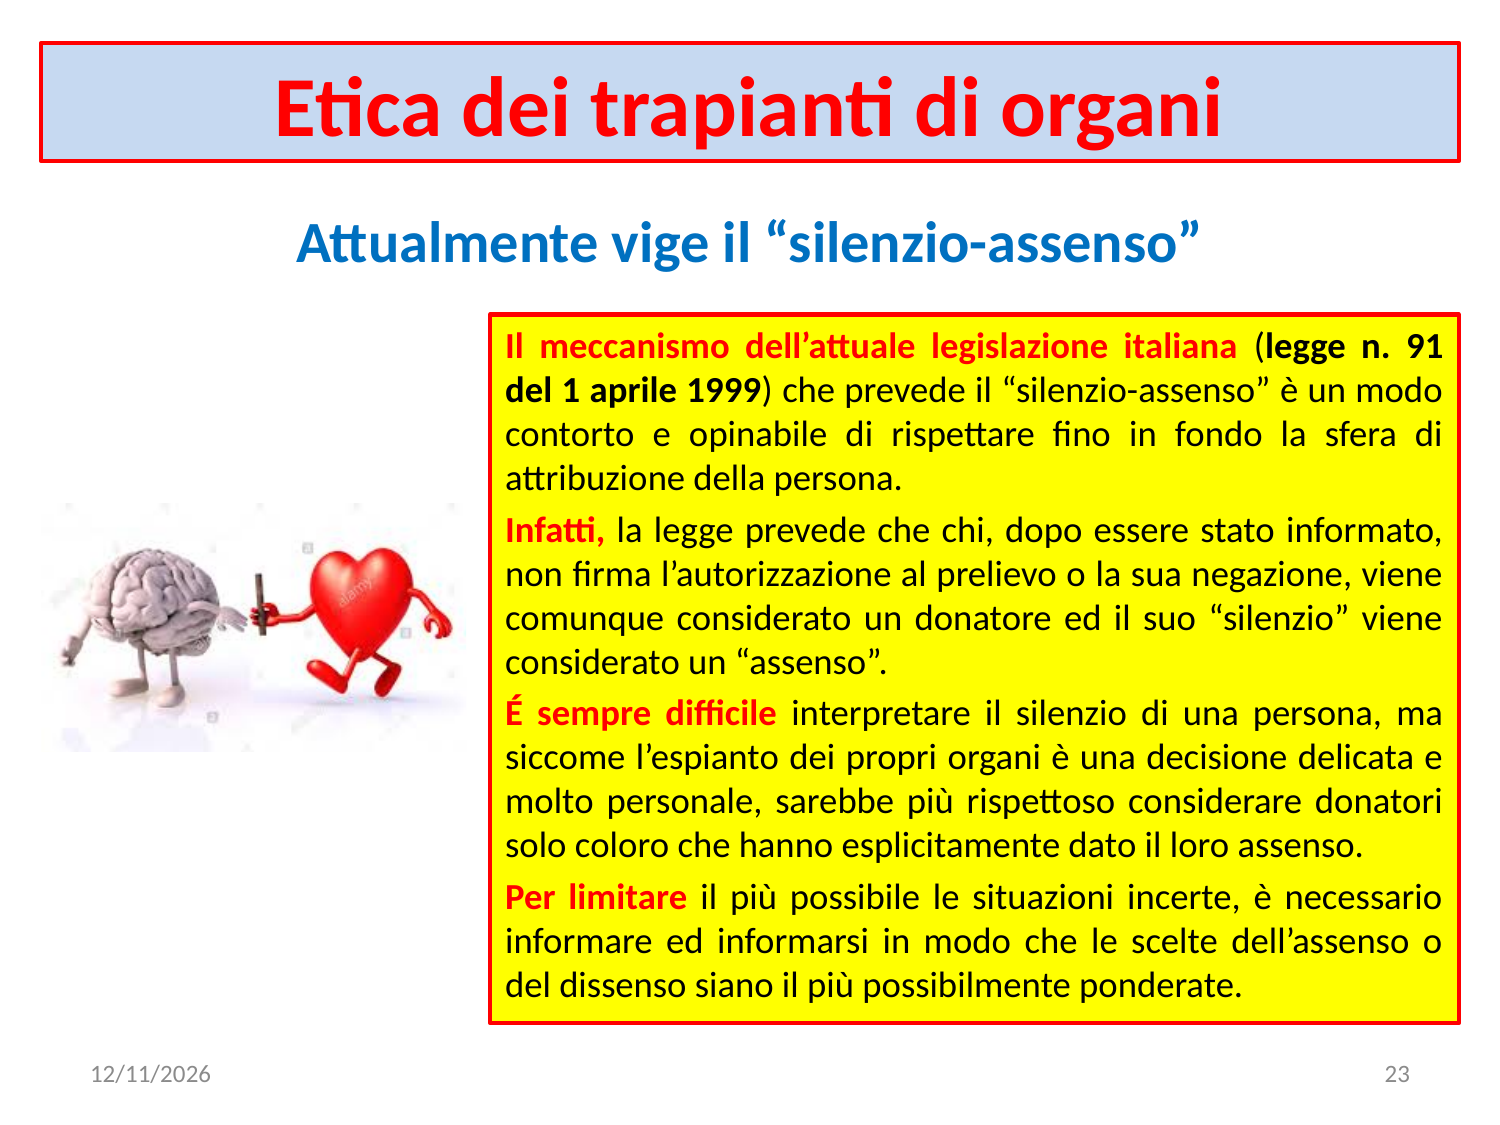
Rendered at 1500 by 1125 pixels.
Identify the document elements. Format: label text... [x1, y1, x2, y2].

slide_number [75, 1042, 425, 1103]
title Etica dei trapianti di organi [41, 42, 1459, 162]
text_box Attualmente vige il “silenzio-assenso” [41, 196, 1459, 281]
subtitle Il meccanismo dell’attuale legislazione italiana (legge n. 91 del 1 aprile 1999) che prevede il “silenzio-assenso” è un modo contorto e opinabile di rispettare fino in fondo la sfera di attribuzione della persona. Infatti, la legge prevede che chi, dopo essere stato informato, non firma l’autorizzazione al prelievo o la sua negazione, viene comunque considerato un donatore ed il suo “silenzio” viene considerato un “assenso”. É sempre difficile interpretare il silenzio di una persona, ma siccome l’espianto dei propri organi è una decisione delicata e molto personale, sarebbe più rispettoso considerare donatori solo coloro che hanno esplicitamente dato il loro assenso. Per limitare il più possibile le situazioni incerte, è necessario informare ed informarsi in modo che le scelte dell’assenso o del dissenso siano il più possibilmente ponderate. [490, 314, 1459, 1024]
picture [41, 503, 467, 752]
slide_number 23 [1074, 1042, 1425, 1103]
